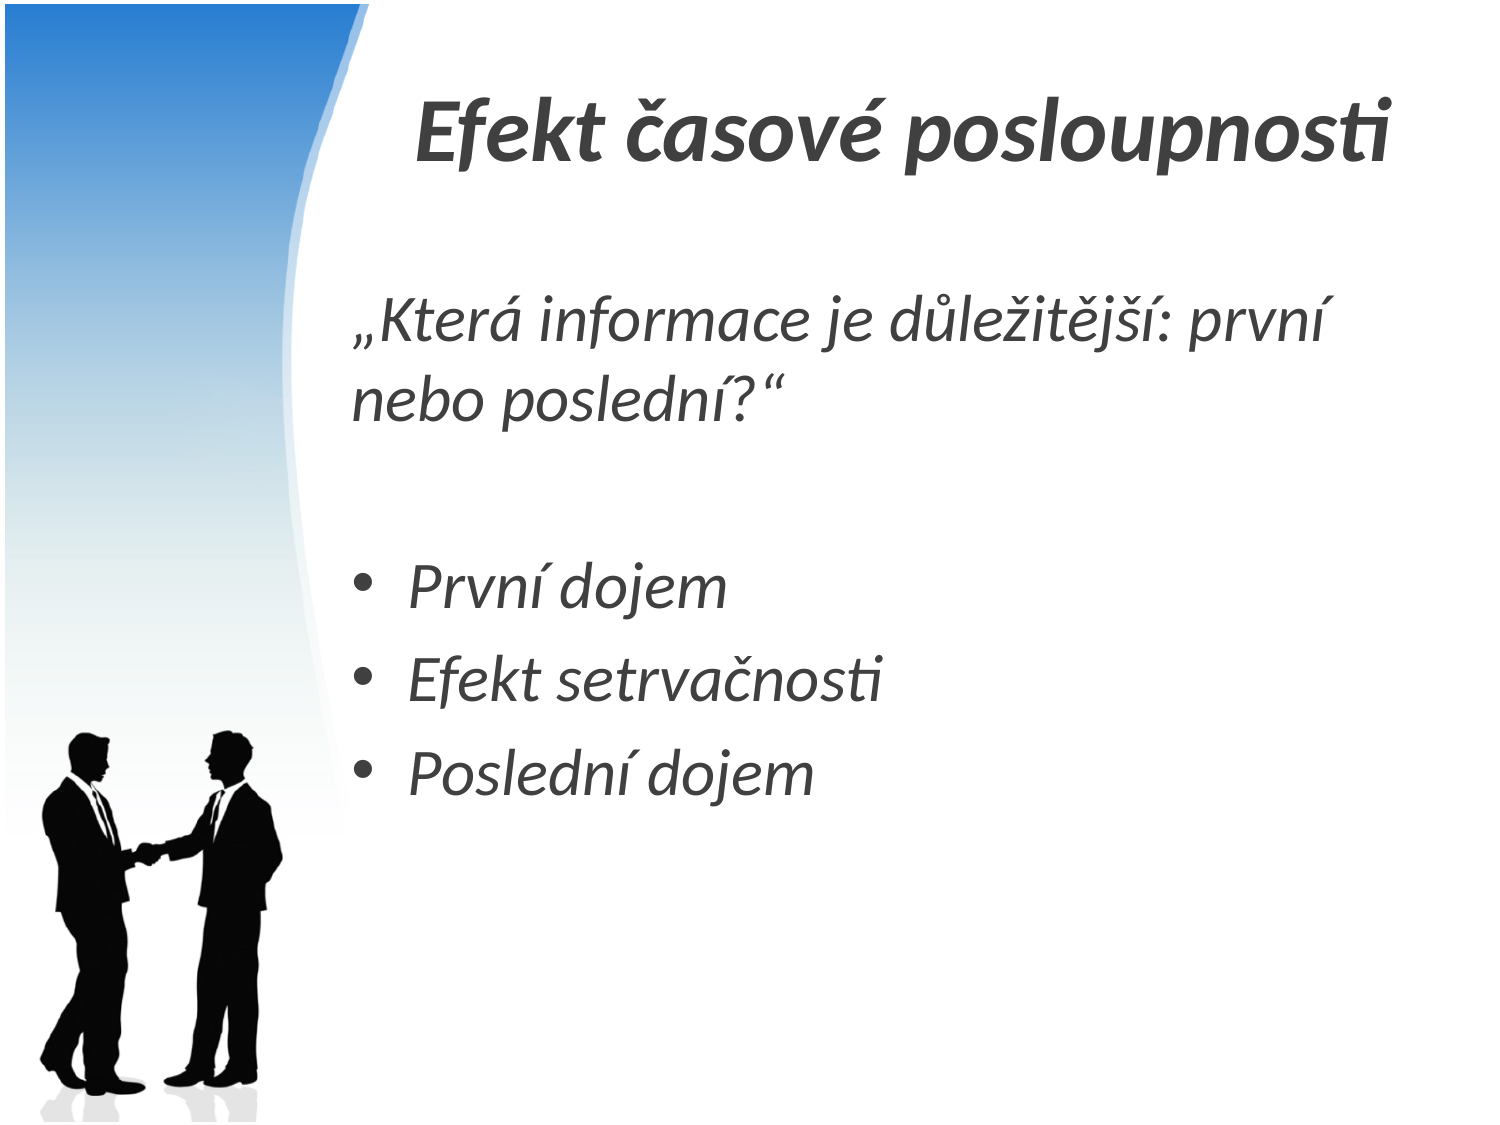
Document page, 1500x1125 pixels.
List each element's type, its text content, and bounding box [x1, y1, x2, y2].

title Efekt časové posloupnosti [371, 30, 1434, 219]
picture [0, 0, 1500, 1125]
list „Která informace je důležitější: první nebo poslední?“ První dojem Efekt setrvačnosti Poslední dojem [336, 267, 1459, 1010]
